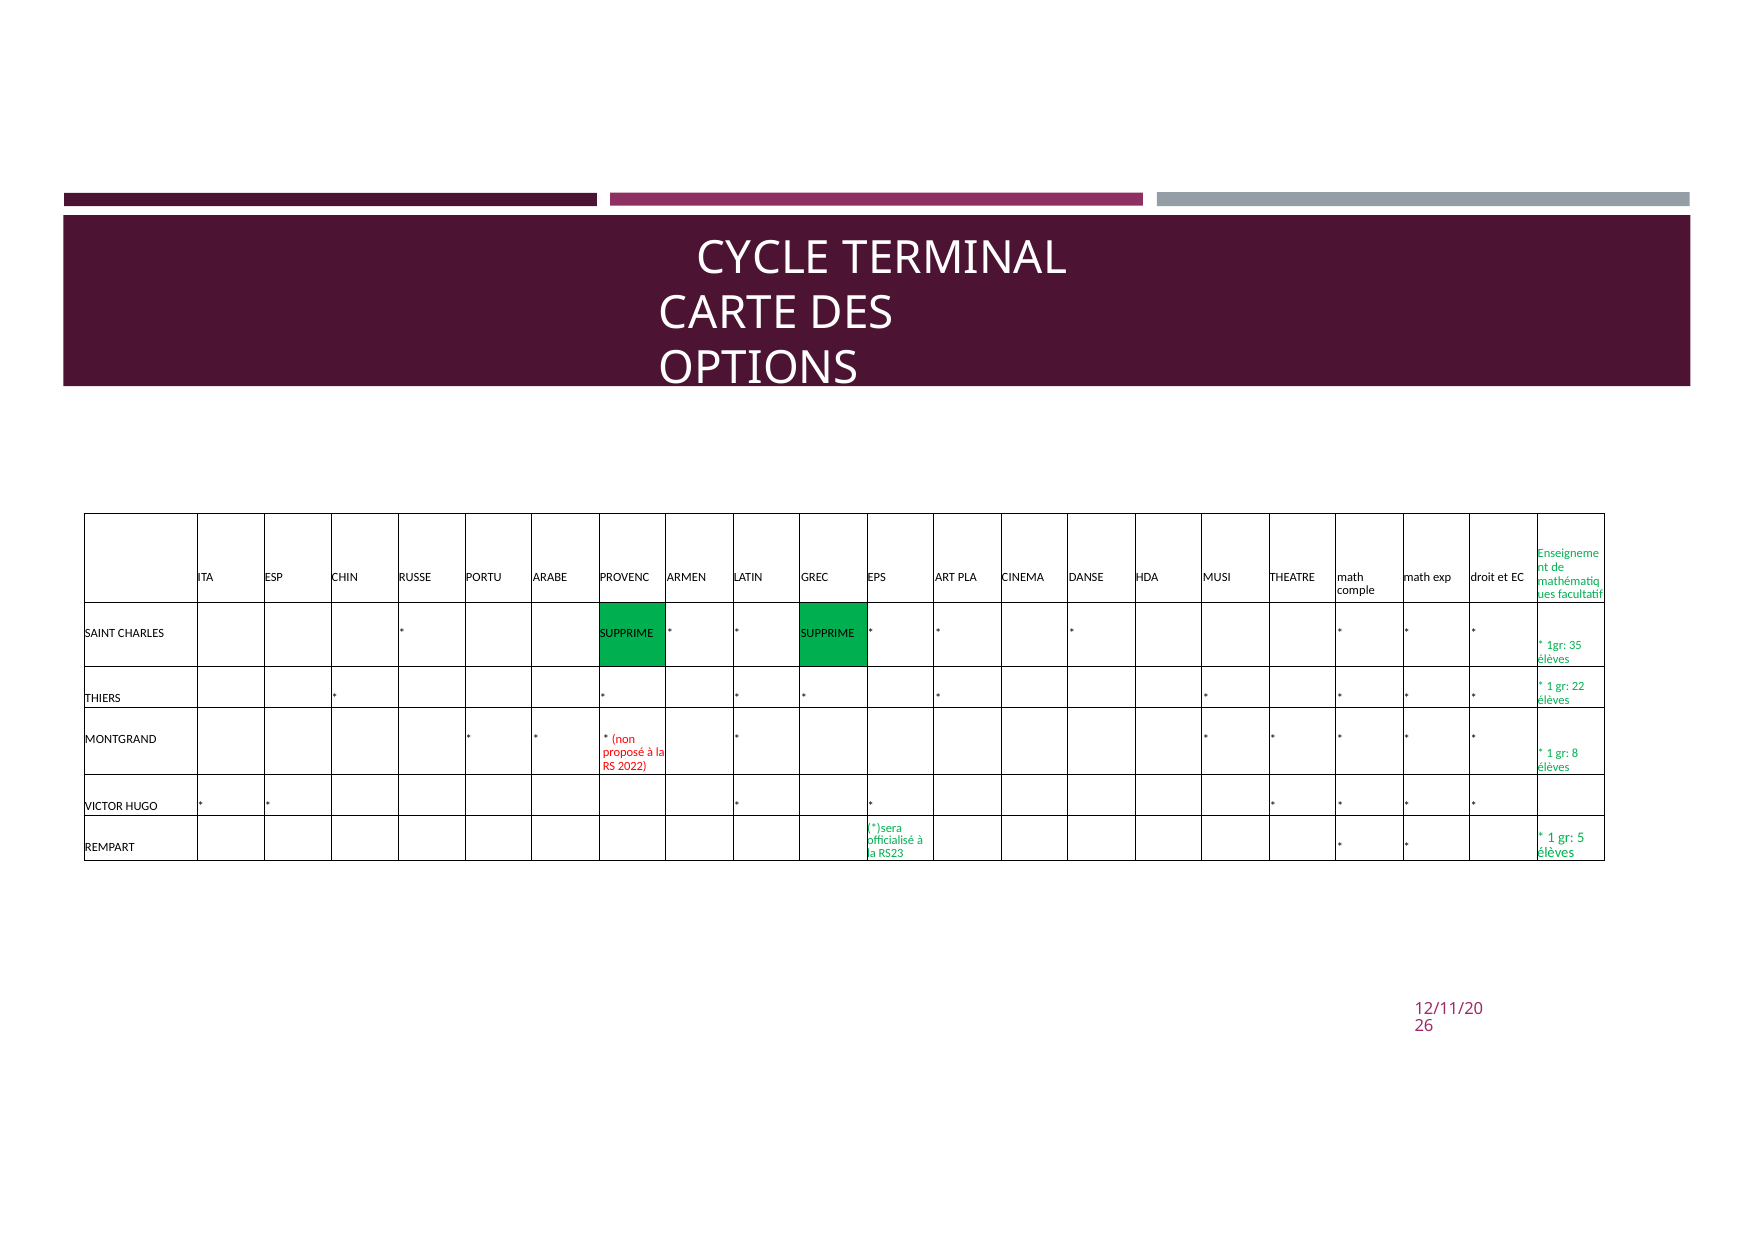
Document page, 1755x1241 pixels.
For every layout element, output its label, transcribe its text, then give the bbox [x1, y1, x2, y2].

table_cell [466, 816, 531, 860]
table_cell [1002, 667, 1067, 707]
table_cell MONTGRAND [85, 708, 197, 774]
table_cell * [1404, 708, 1469, 774]
table_cell [1270, 667, 1335, 707]
table_header EPS [868, 514, 933, 602]
table_cell * [1336, 816, 1403, 860]
table_cell [466, 775, 531, 815]
table_cell [1136, 816, 1201, 860]
table_cell [666, 816, 733, 860]
table_cell * [1270, 708, 1335, 774]
table_header ART PLA [934, 514, 1001, 602]
table_header PORTU [466, 514, 531, 602]
table_cell [934, 816, 1001, 860]
table_cell [332, 708, 398, 774]
table_cell [800, 775, 867, 815]
table_cell * [1270, 775, 1335, 815]
table_header [85, 514, 197, 602]
table_cell * [1202, 708, 1269, 774]
table_cell * [1470, 667, 1537, 707]
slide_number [1412, 998, 1493, 1022]
table_header CINEMA [1002, 514, 1067, 602]
table_cell * [1404, 775, 1469, 815]
table_cell [265, 603, 331, 666]
table_cell * 1 gr: 22 élèves [1538, 667, 1604, 707]
table_cell [198, 603, 264, 666]
table_header RUSSE [399, 514, 465, 602]
table_cell [1202, 816, 1269, 860]
table_cell [800, 708, 867, 774]
table_cell REMPART [85, 816, 197, 860]
table_cell [332, 775, 398, 815]
table_cell * (non proposé à la RS 2022) [600, 708, 665, 774]
table_cell [800, 816, 867, 860]
table_cell [1538, 775, 1604, 815]
table_cell [934, 775, 1001, 815]
table_header math exp [1404, 514, 1469, 602]
table_cell * [265, 775, 331, 815]
table_cell * [1336, 603, 1403, 666]
table_cell [1136, 708, 1201, 774]
table_cell [1470, 816, 1537, 860]
table_header math comple [1336, 514, 1403, 602]
table_cell THIERS [85, 667, 197, 707]
table_cell [198, 708, 264, 774]
table_cell * [1404, 816, 1469, 860]
table_cell * [1336, 708, 1403, 774]
table_cell [265, 667, 331, 707]
table_cell [1202, 603, 1269, 666]
table_header HDA [1136, 514, 1201, 602]
table_cell * [198, 775, 264, 815]
table_cell [1136, 603, 1201, 666]
table_cell SAINT CHARLES [85, 603, 197, 666]
table_cell [466, 667, 531, 707]
table_cell * [332, 667, 398, 707]
table_cell [1068, 775, 1135, 815]
table_cell [399, 816, 465, 860]
table_cell [868, 708, 933, 774]
table_cell * [734, 775, 799, 815]
table_cell [532, 816, 599, 860]
table_cell [666, 775, 733, 815]
table_cell * [1202, 667, 1269, 707]
table_cell * [399, 603, 465, 666]
table_header LATIN [734, 514, 799, 602]
table_cell * [466, 708, 531, 774]
table_cell * [1068, 603, 1135, 666]
table_cell [332, 603, 398, 666]
table_cell [600, 816, 665, 860]
table_cell [532, 667, 599, 707]
table_cell [1002, 603, 1067, 666]
table_header THEATRE [1270, 514, 1335, 602]
table_cell [1002, 708, 1067, 774]
table_cell * 1 gr: 5 élèves [1538, 816, 1604, 860]
table_cell SUPPRIME [800, 603, 867, 666]
table_header Enseignement de mathématiques facultatif [1538, 514, 1604, 602]
table_cell [1136, 667, 1201, 707]
table_cell * [1336, 775, 1403, 815]
table_cell [198, 667, 264, 707]
table_header GREC [800, 514, 867, 602]
table_cell * [1470, 775, 1537, 815]
table_cell * [1404, 667, 1469, 707]
table_header PROVENC [600, 514, 665, 602]
table_cell * [532, 708, 599, 774]
table_cell [399, 708, 465, 774]
table_header droit et EC [1470, 514, 1537, 602]
table_cell [666, 708, 733, 774]
table_cell [1136, 775, 1201, 815]
table_header ESP [265, 514, 331, 602]
table_cell [1270, 603, 1335, 666]
table_header CHIN [332, 514, 398, 602]
table_cell [934, 708, 1001, 774]
table_cell * [800, 667, 867, 707]
table_cell [1002, 816, 1067, 860]
table_cell SUPPRIME [600, 603, 665, 666]
table_cell [1068, 708, 1135, 774]
table_cell * [734, 708, 799, 774]
table_cell [666, 667, 733, 707]
table_header MUSI [1202, 514, 1269, 602]
table_header ARABE [532, 514, 599, 602]
table_cell [332, 816, 398, 860]
table_cell * 1 gr: 8 élèves [1538, 708, 1604, 774]
table_cell [532, 775, 599, 815]
table_cell [399, 667, 465, 707]
table_cell [399, 775, 465, 815]
table_cell [1068, 816, 1135, 860]
table_cell [466, 603, 531, 666]
table_cell [868, 667, 933, 707]
table_cell VICTOR HUGO [85, 775, 197, 815]
table_cell * [868, 603, 933, 666]
table_cell [734, 816, 799, 860]
table_cell [600, 775, 665, 815]
table_header ITA [198, 514, 264, 602]
title CYCLE TERMINAL CARTE DES OPTIONS [656, 223, 1110, 436]
table_cell * [734, 603, 799, 666]
table_cell * [1470, 708, 1537, 774]
table_cell * [1404, 603, 1469, 666]
table_cell * 1gr: 35 élèves [1538, 603, 1604, 666]
table_cell [265, 708, 331, 774]
table_cell [198, 816, 264, 860]
table_cell [1068, 667, 1135, 707]
table_cell * [934, 603, 1001, 666]
table_cell [1270, 816, 1335, 860]
table_cell * [1470, 603, 1537, 666]
table_cell [1202, 775, 1269, 815]
table_cell * [600, 667, 665, 707]
table_cell * [868, 775, 933, 815]
table_cell * [666, 603, 733, 666]
table_cell [1002, 775, 1067, 815]
table_cell * [734, 667, 799, 707]
table_cell * [1336, 667, 1403, 707]
table_header DANSE [1068, 514, 1135, 602]
table_cell (*)sera officialisé à la RS23 [868, 816, 933, 860]
table_cell [532, 603, 599, 666]
table_header ARMEN [666, 514, 733, 602]
table_cell * [934, 667, 1001, 707]
table_cell [265, 816, 331, 860]
